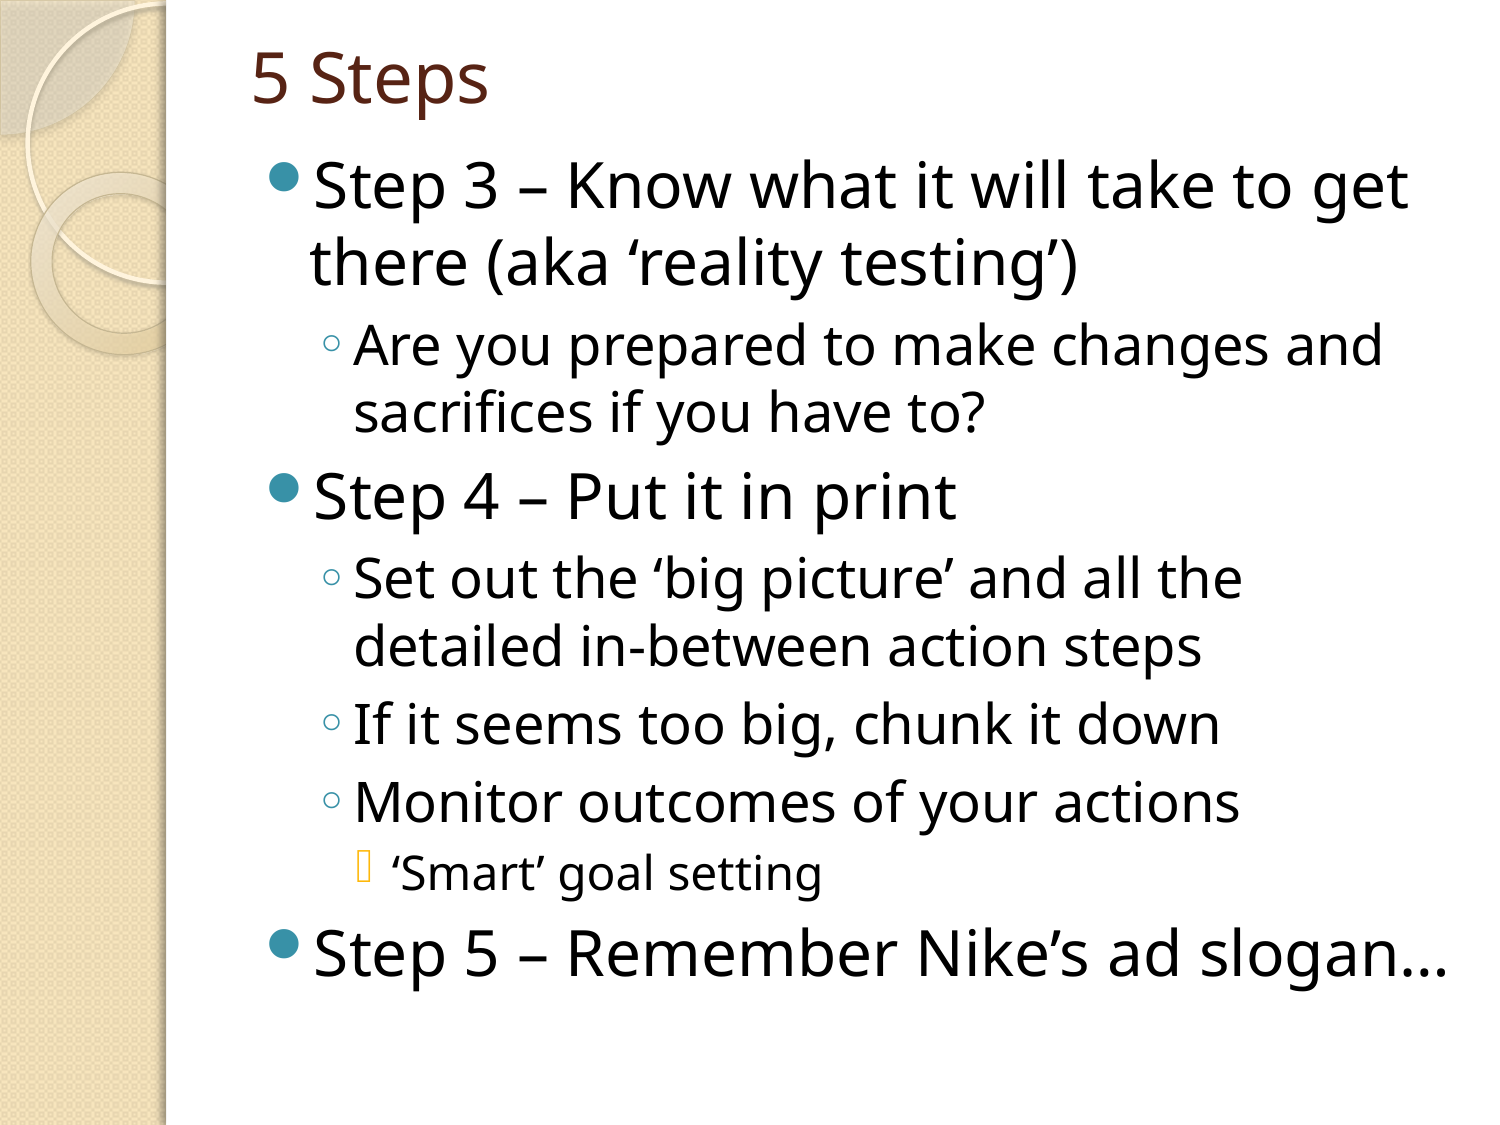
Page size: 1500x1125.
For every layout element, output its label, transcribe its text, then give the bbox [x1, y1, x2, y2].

list Step 3 – Know what it will take to get there (aka ‘reality testing’) Are you prepared to make changes and sacrifices if you have to? Step 4 – Put it in print Set out the ‘big picture’ and all the detailed in-between action steps If it seems too big, chunk it down Monitor outcomes of your actions ‘Smart’ goal setting Step 5 – Remember Nike’s ad slogan… [237, 137, 1468, 1063]
title 5 Steps [235, 24, 1466, 125]
